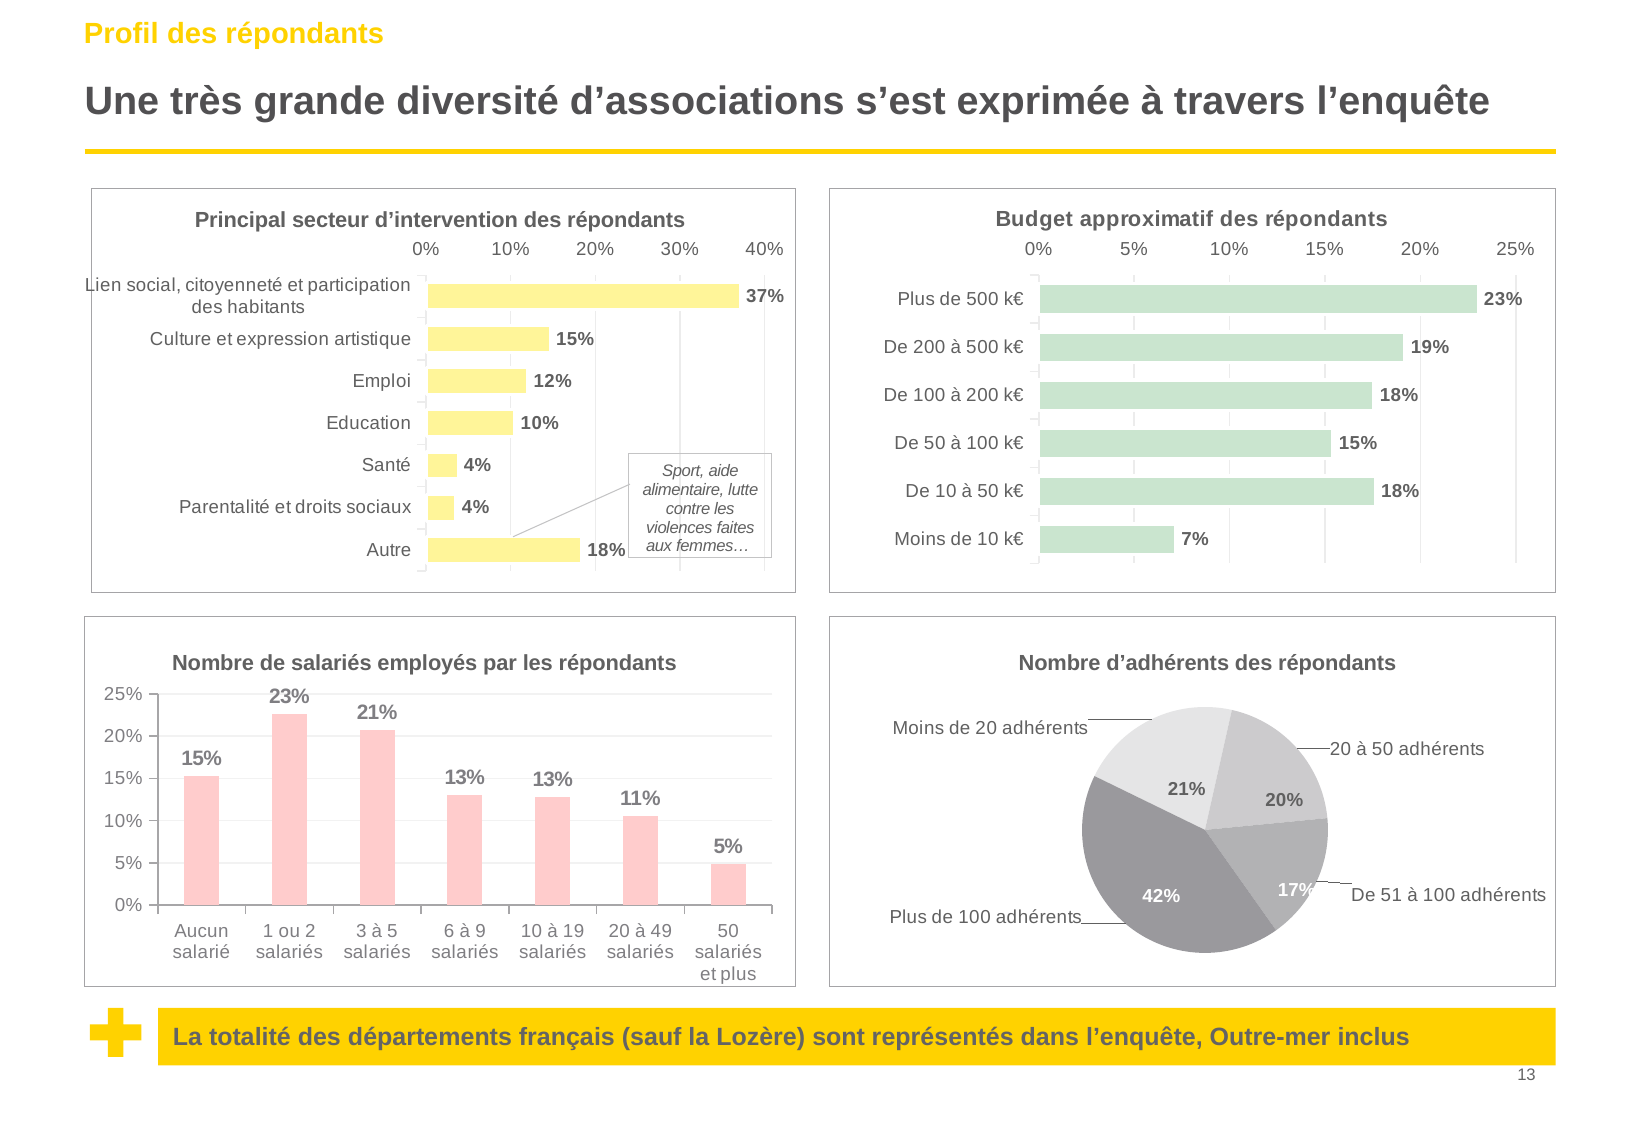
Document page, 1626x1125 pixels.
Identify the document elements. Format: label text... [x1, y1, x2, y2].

chart [828, 188, 1556, 593]
chart [84, 616, 796, 987]
chart [828, 616, 1556, 987]
title Une très grande diversité d’associations s’est exprimée à travers l’enquête [84, 50, 1557, 154]
text_box La totalité des départements français (sauf la Lozère) sont représentés dans l’enquête, Outre-mer inclus [158, 1007, 1556, 1066]
text_box [89, 1007, 142, 1057]
chart [84, 188, 796, 593]
text_box Profil des répondants [69, 15, 473, 51]
